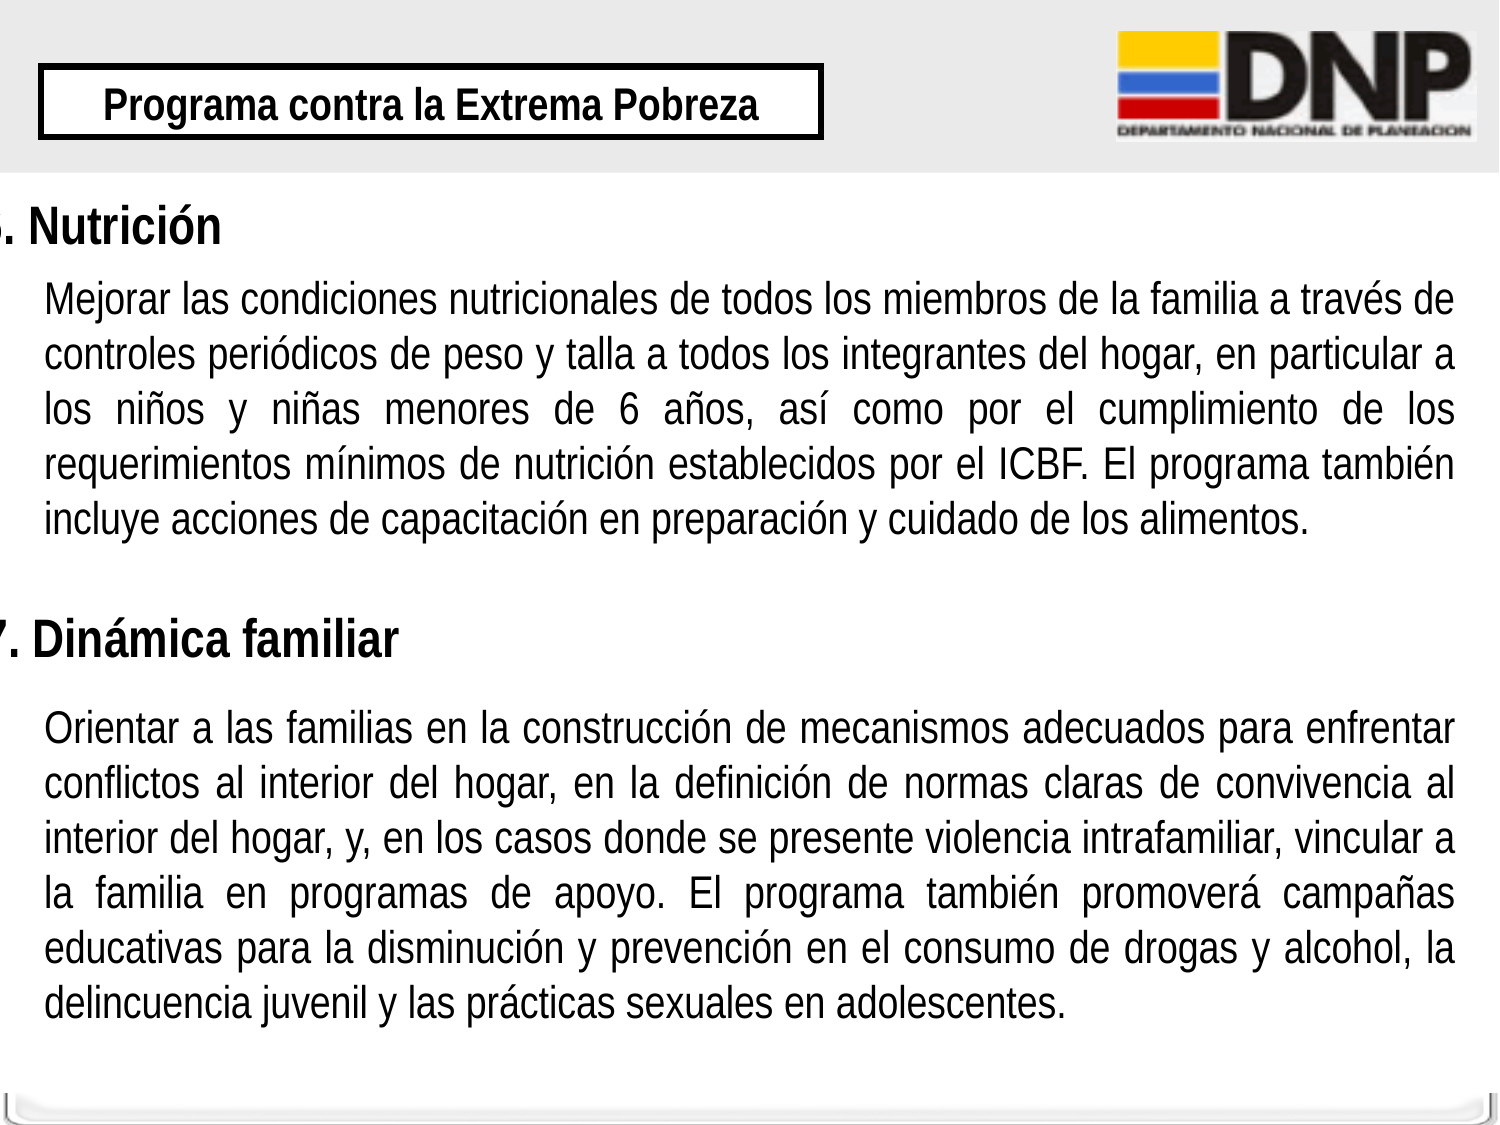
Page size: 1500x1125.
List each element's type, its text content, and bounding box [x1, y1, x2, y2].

text_box Mejorar las condiciones nutricionales de todos los miembros de la familia a través de controles periódicos de peso y talla a todos los integrantes del hogar, en particular a los niños y niñas menores de 6 años, así como por el cumplimiento de los requerimientos mínimos de nutrición establecidos por el ICBF. El programa también incluye acciones de capacitación en preparación y cuidado de los alimentos. [29, 261, 1471, 551]
picture [1116, 31, 1477, 142]
text_box Orientar a las familias en la construcción de mecanismos adecuados para enfrentar conflictos al interior del hogar, en la definición de normas claras de convivencia al interior del hogar, y, en los casos donde se presente violencia intrafamiliar, vincular a la familia en programas de apoyo. El programa también promoverá campañas educativas para la disminución y prevención en el consumo de drogas y alcohol, la delincuencia juvenil y las prácticas sexuales en adolescentes. [29, 690, 1471, 1035]
text_box Programa contra la Extrema Pobreza [41, 66, 821, 138]
picture [0, 1093, 1500, 1125]
text_box 7. Dinámica familiar [0, 596, 565, 669]
text_box 6. Nutrición [0, 182, 388, 256]
